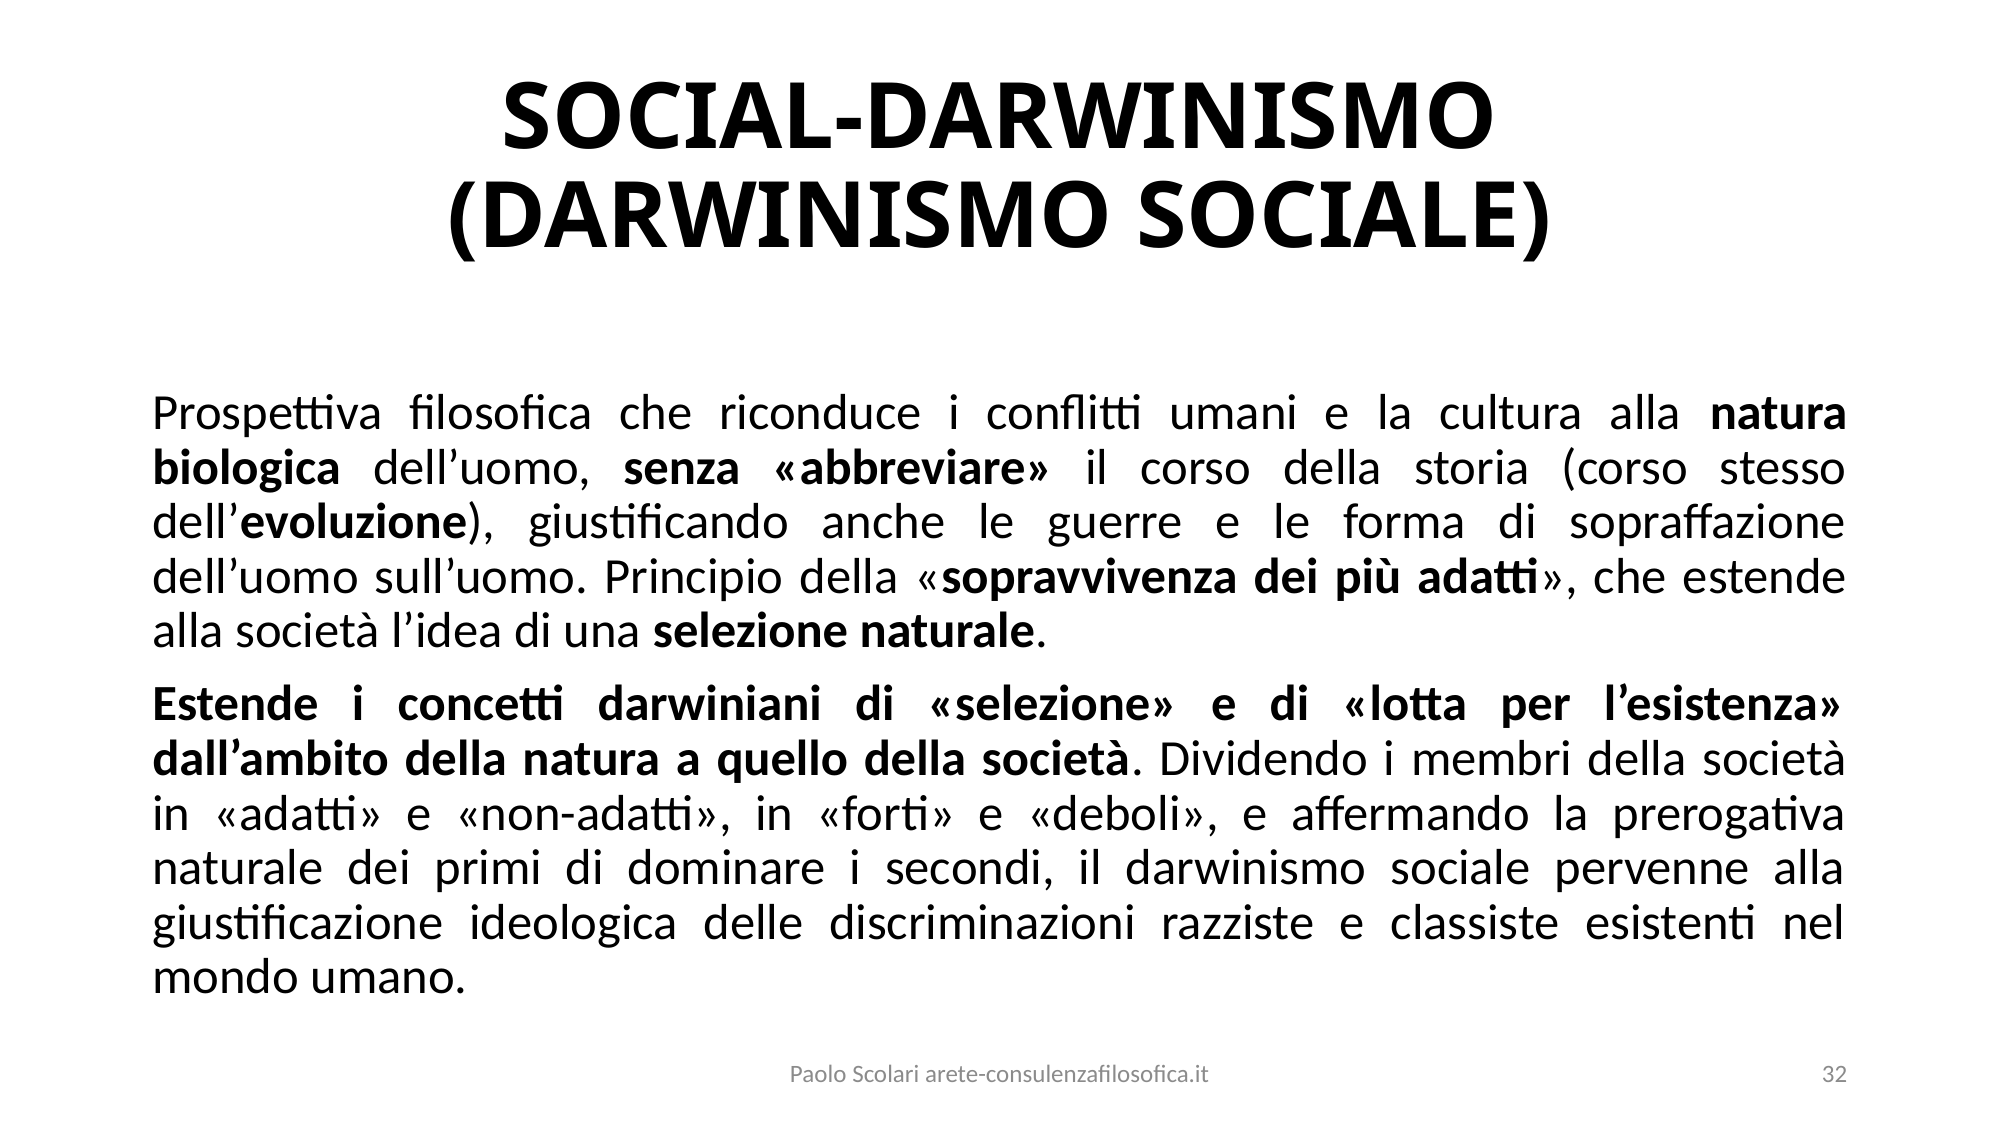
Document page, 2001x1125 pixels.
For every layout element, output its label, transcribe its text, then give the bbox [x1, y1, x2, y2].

footer Paolo Scolari arete-consulenzafilosofica.it [662, 1042, 1338, 1103]
slide_number 32 [1412, 1042, 1863, 1103]
title SOCIAL-DARWINISMO (DARWINISMO SOCIALE) [137, 59, 1863, 278]
list Prospettiva filosofica che riconduce i conflitti umani e la cultura alla natura biologica dell’uomo, senza «abbreviare» il corso della storia (corso stesso dell’evoluzione), giustificando anche le guerre e le forma di sopraffazione dell’uomo sull’uomo. Principio della «sopravvivenza dei più adatti», che estende alla società l’idea di una selezione naturale. Estende i concetti darwiniani di «selezione» e di «lotta per l’esistenza» dall’ambito della natura a quello della società. Dividendo i membri della società in «adatti» e «non-adatti», in «forti» e «deboli», e affermando la prerogativa naturale dei primi di dominare i secondi, il darwinismo sociale pervenne alla giustificazione ideologica delle discriminazioni razziste e classiste esistenti nel mondo umano. [137, 299, 1863, 1014]
